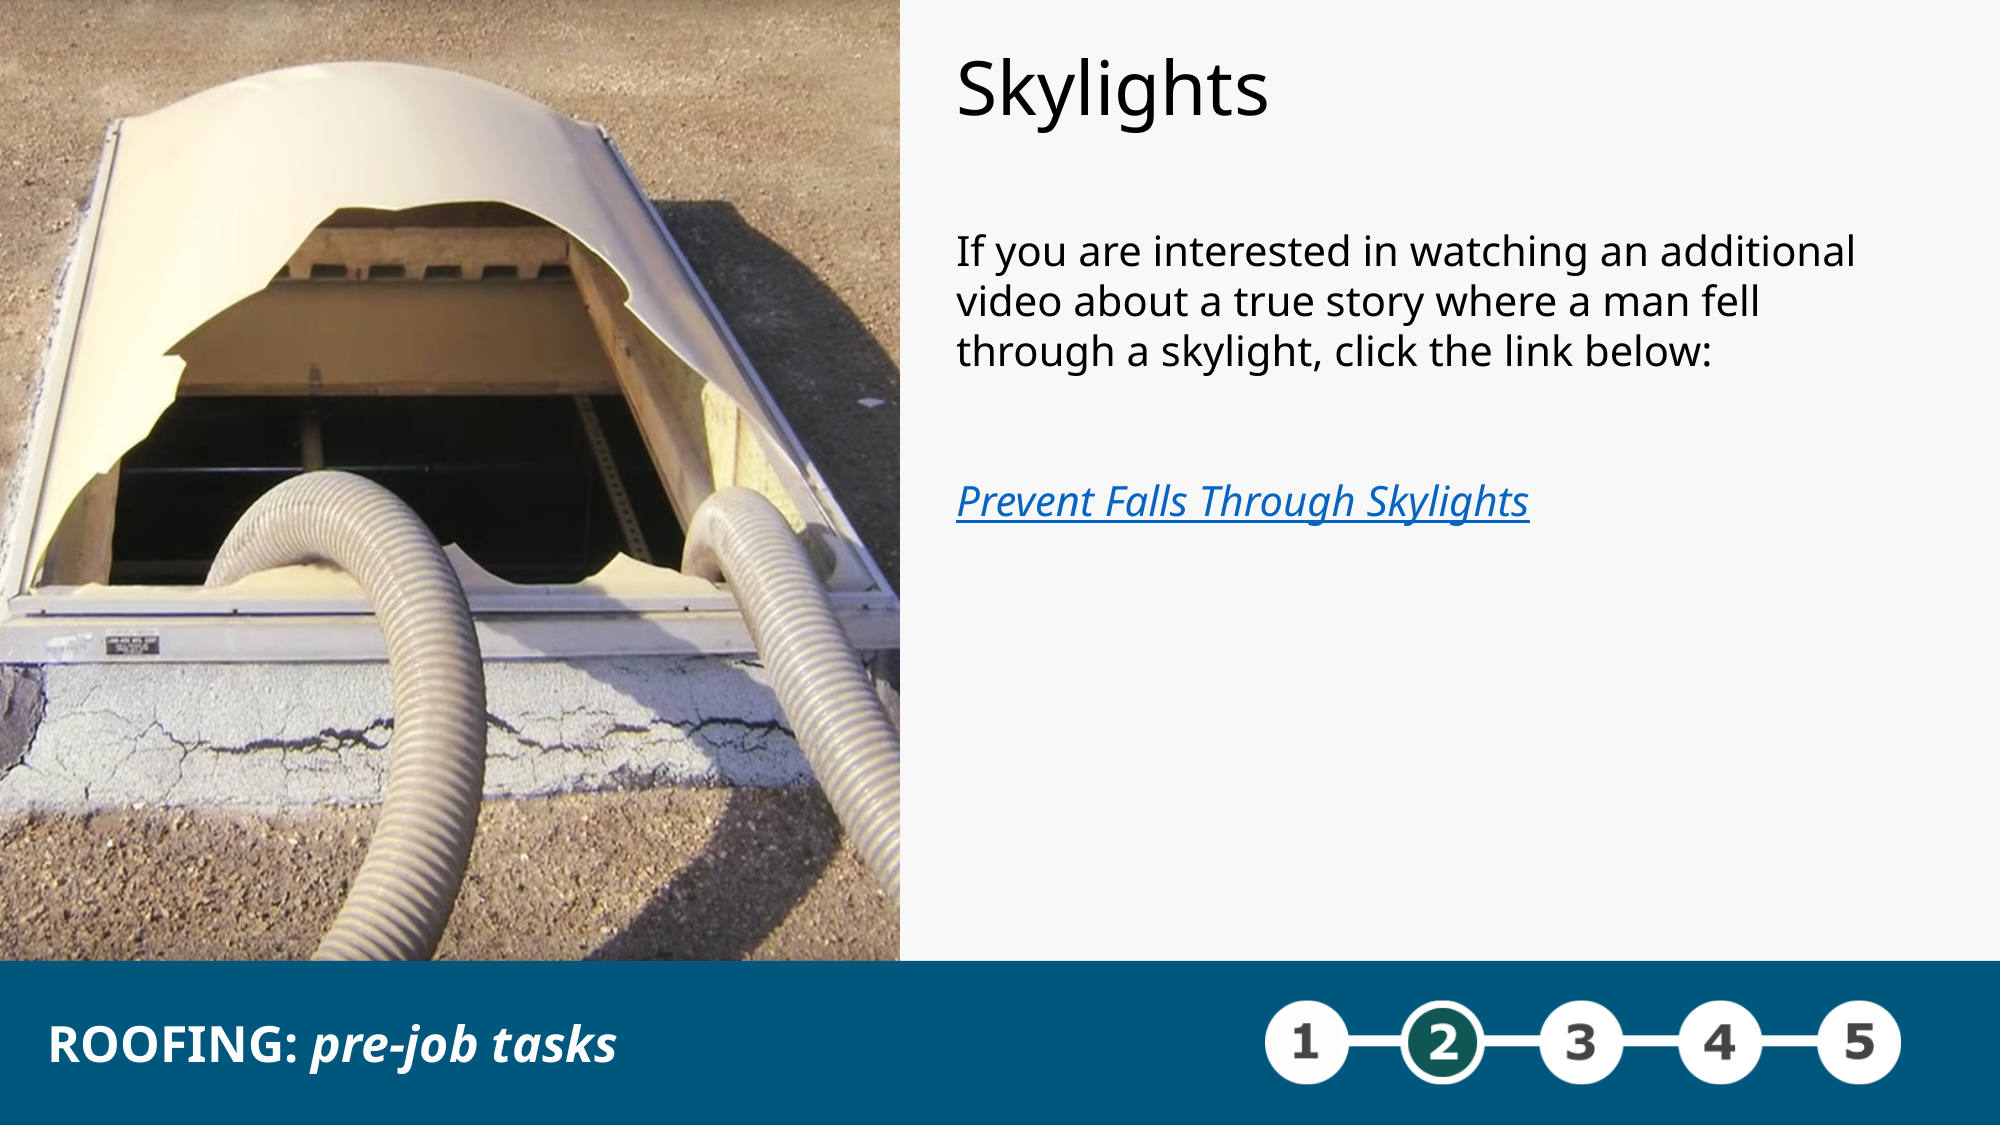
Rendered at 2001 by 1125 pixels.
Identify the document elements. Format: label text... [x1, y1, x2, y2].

title Skylights [941, 15, 1882, 168]
text_box If you are interested in watching an additional video about a true story where a man fell through a skylight, click the link below: Prevent Falls Through Skylights [941, 217, 1938, 540]
text_box [0, 960, 2000, 1125]
text_box ROOFING: pre-job tasks [33, 1004, 1186, 1080]
picture [1266, 1001, 1901, 1084]
picture [0, 0, 900, 960]
